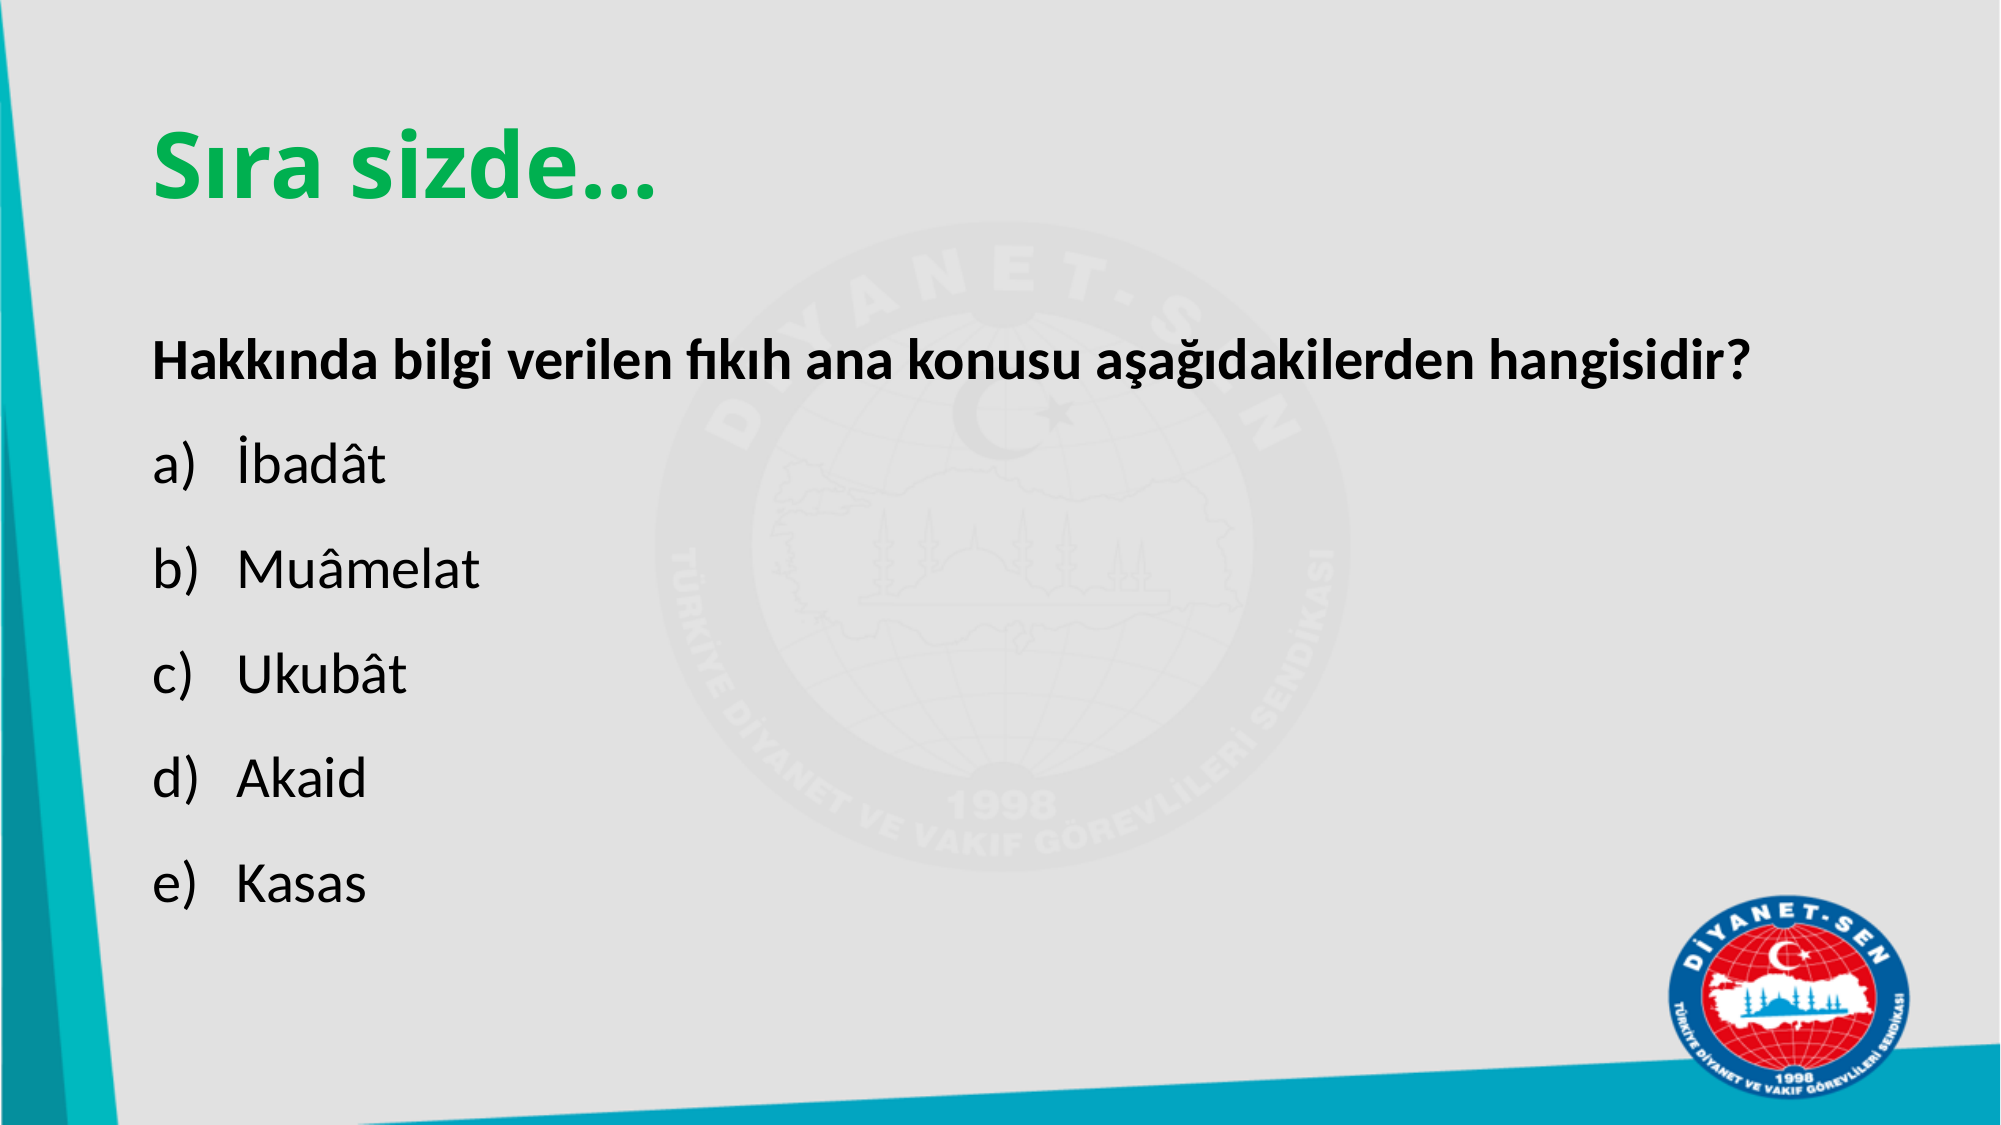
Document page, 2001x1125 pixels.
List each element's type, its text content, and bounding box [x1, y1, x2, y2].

picture [0, 0, 2001, 1125]
title Sıra sizde… [137, 59, 1863, 278]
list Hakkında bilgi verilen fıkıh ana konusu aşağıdakilerden hangisidir? İbadât Muâmelat Ukubât Akaid Kasas [137, 299, 1863, 1014]
